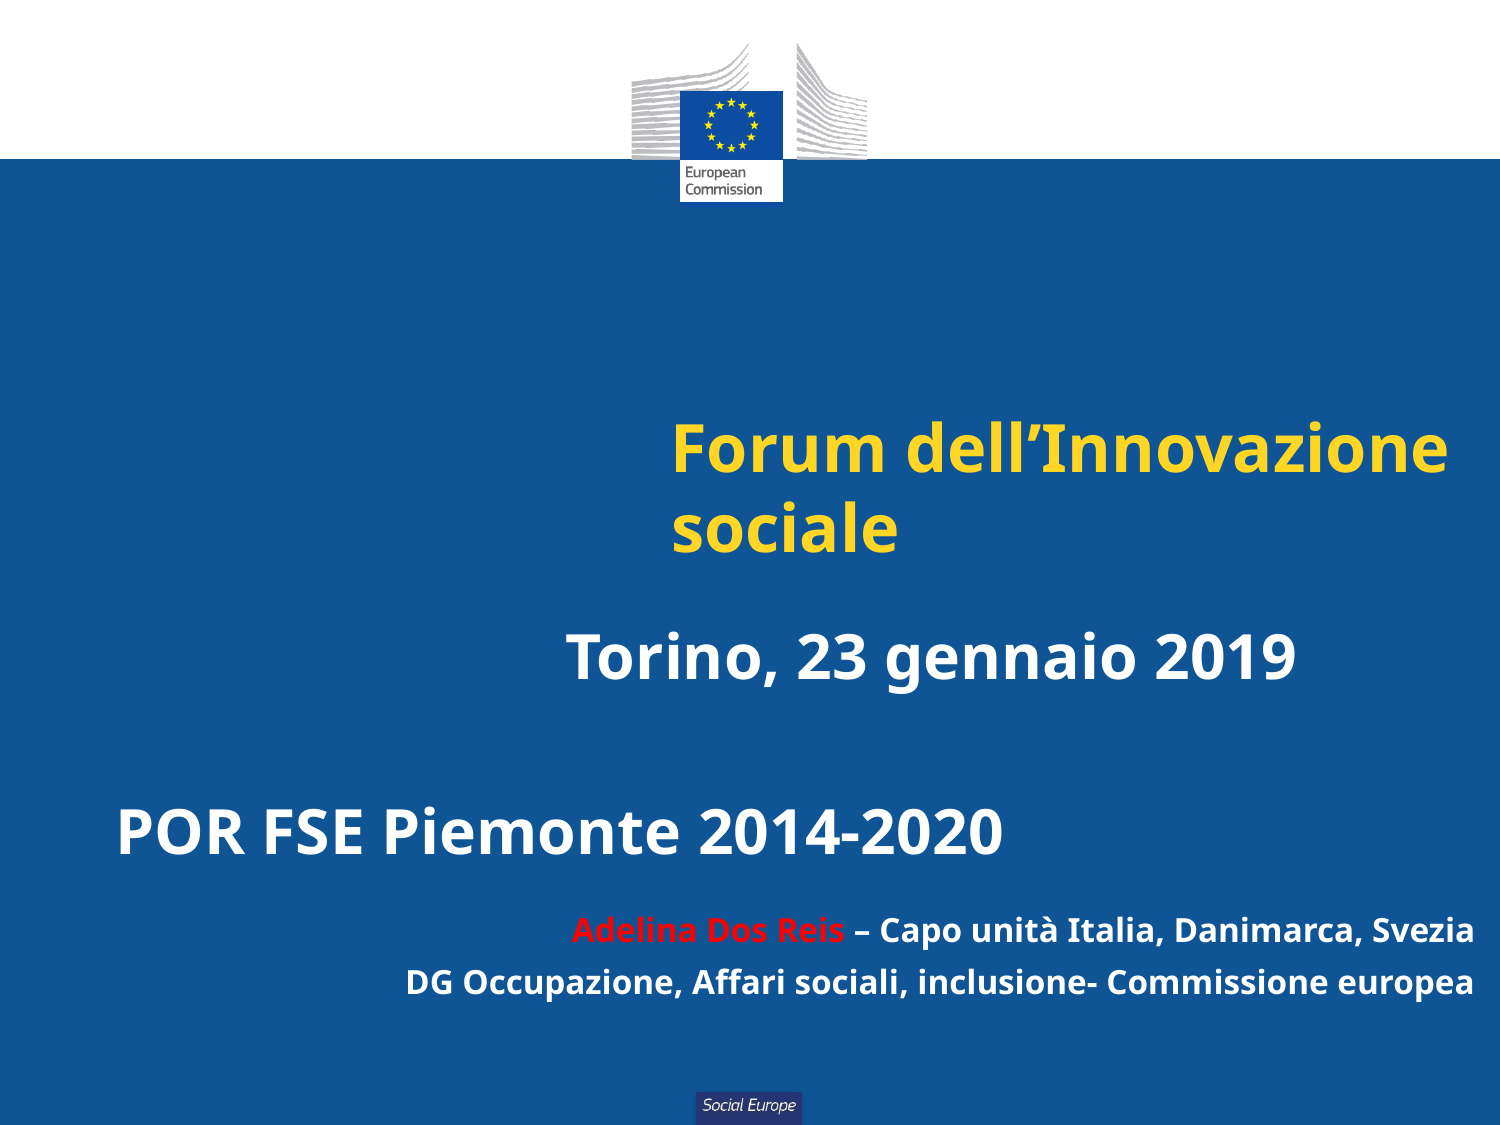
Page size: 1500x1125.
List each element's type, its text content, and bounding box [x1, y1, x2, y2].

title Forum dell’Innovazione sociale [655, 420, 1483, 551]
picture [696, 1092, 802, 1125]
subtitle Torino, 23 gennaio 2019 POR FSE Piemonte 2014-2020 Adelina Dos Reis – Capo unità Italia, Danimarca, Svezia DG Occupazione, Affari sociali, inclusione- Commissione europea [100, 609, 1500, 894]
